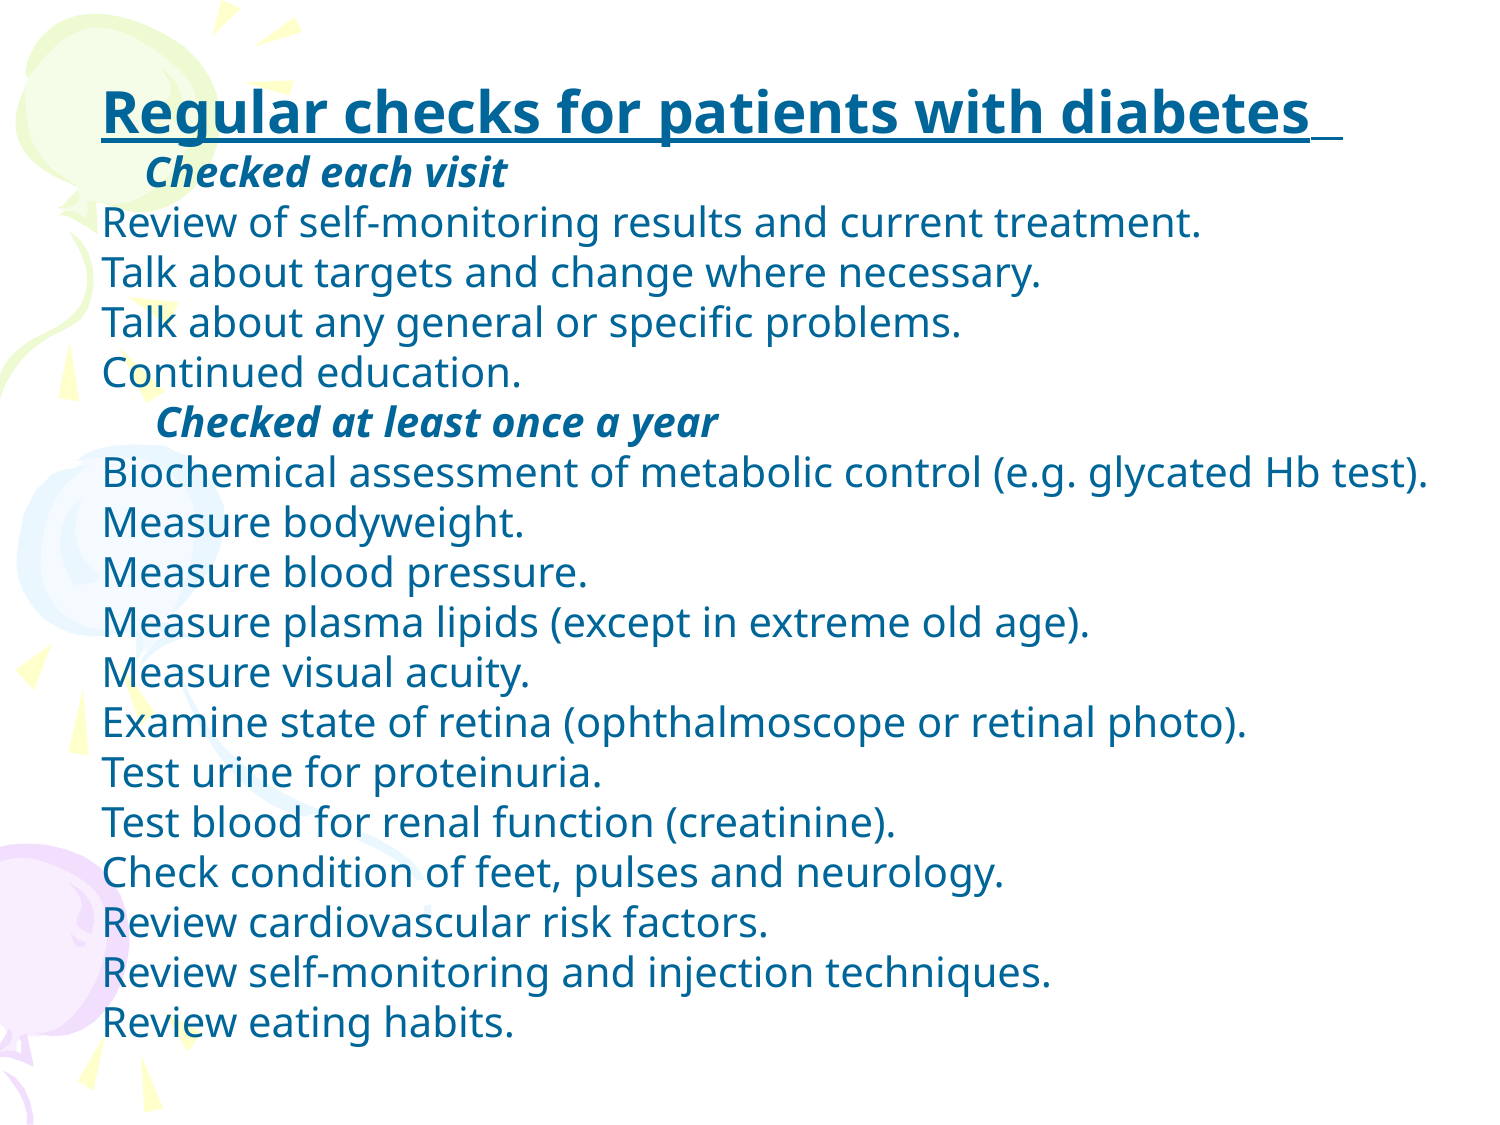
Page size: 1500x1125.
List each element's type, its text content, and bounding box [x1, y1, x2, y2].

text_box Regular checks for patients with diabetes Checked each visit Review of self-monitoring results and current treatment. Talk about targets and change where necessary. Talk about any general or specific problems. Continued education. Checked at least once a year Biochemical assessment of metabolic control (e.g. glycated Hb test). Measure bodyweight. Measure blood pressure. Measure plasma lipids (except in extreme old age). Measure visual acuity. Examine state of retina (ophthalmoscope or retinal photo). Test urine for proteinuria. Test blood for renal function (creatinine). Check condition of feet, pulses and neurology. Review cardiovascular risk factors. Review self-monitoring and injection techniques. Review eating habits. [86, 68, 1499, 1054]
